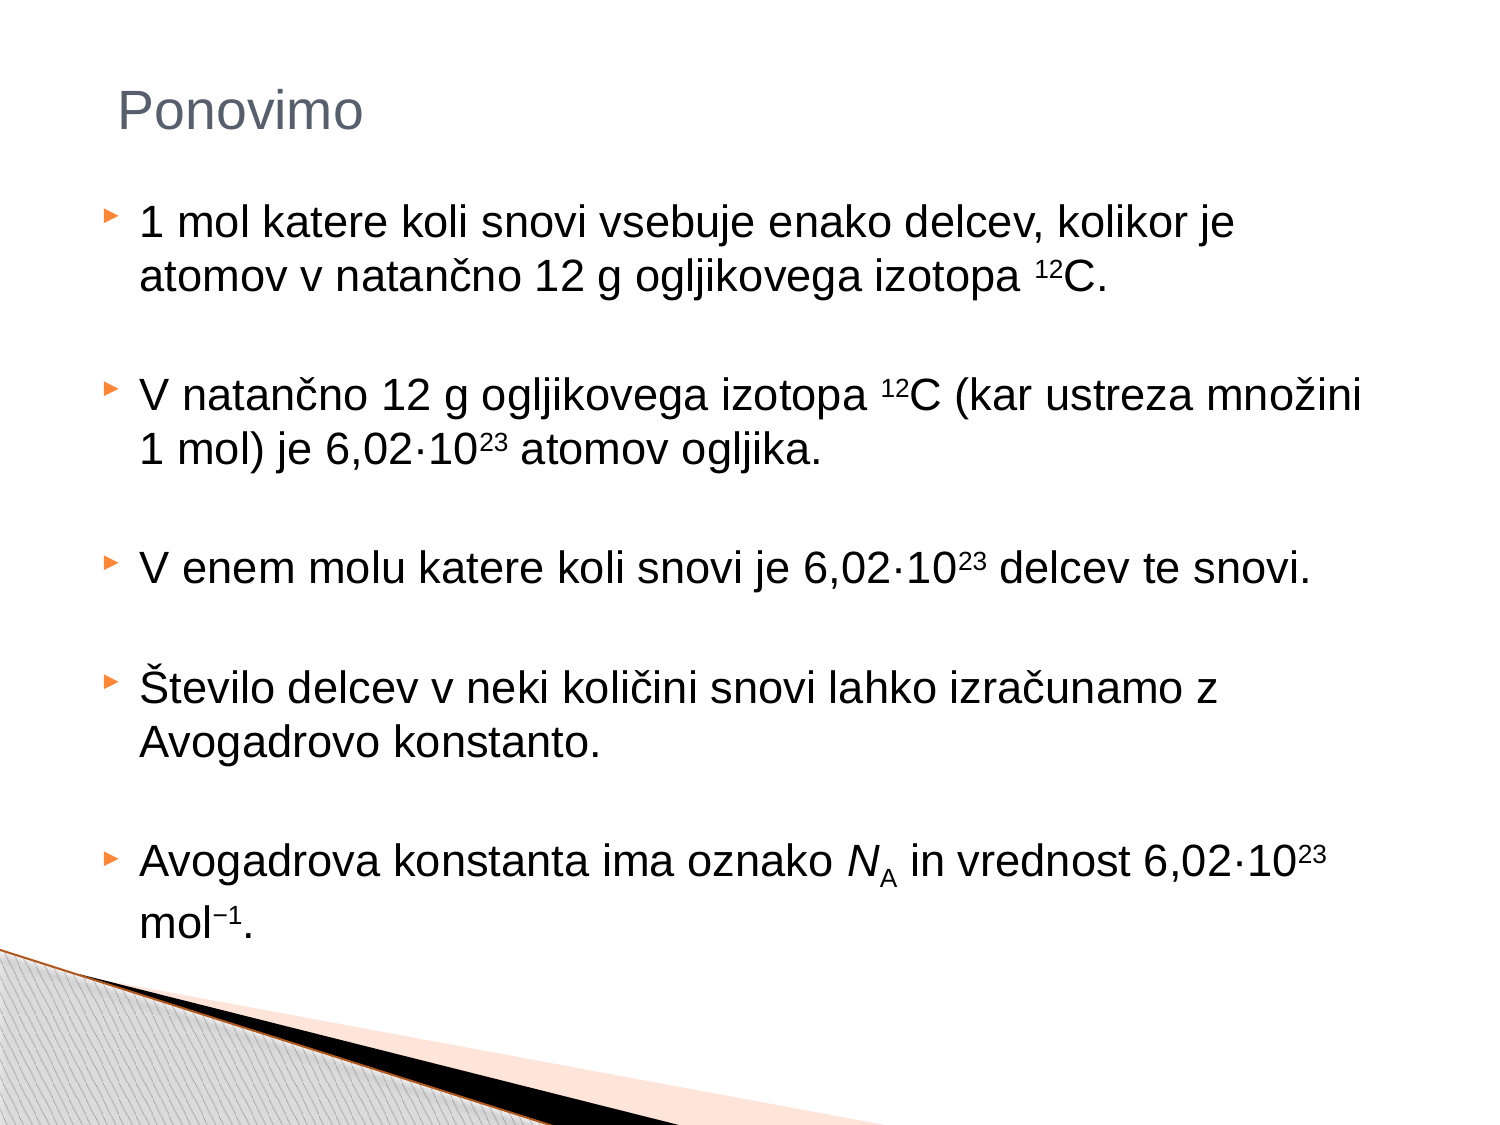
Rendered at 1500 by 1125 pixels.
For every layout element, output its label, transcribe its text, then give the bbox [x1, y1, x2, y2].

title Ponovimo [103, 66, 1397, 149]
list 1 mol katere koli snovi vsebuje enako delcev, kolikor je atomov v natančno 12 g ogljikovega izotopa 12C. V natančno 12 g ogljikovega izotopa 12C (kar ustreza množini 1 mol) je 6,02·1023 atomov ogljika. V enem molu katere koli snovi je 6,02·1023 delcev te snovi. Število delcev v neki količini snovi lahko izračunamo z Avogadrovo konstanto. Avogadrova konstanta ima oznako NA in vrednost 6,02·1023 mol−1. [70, 184, 1397, 960]
